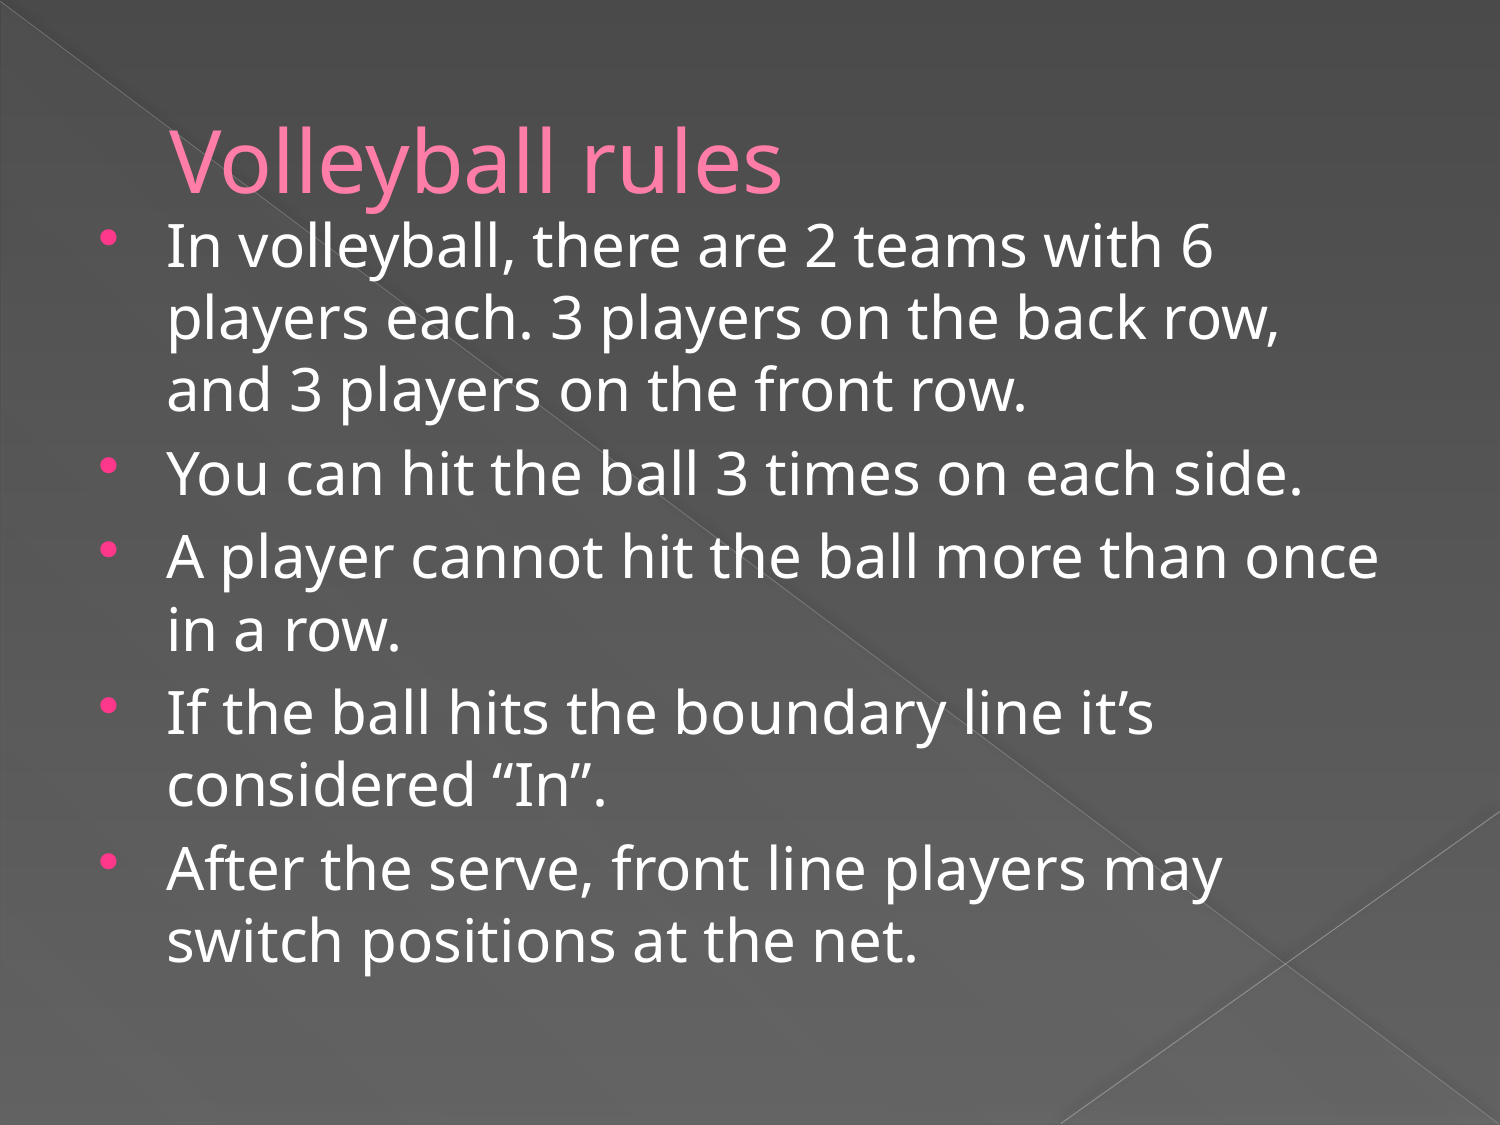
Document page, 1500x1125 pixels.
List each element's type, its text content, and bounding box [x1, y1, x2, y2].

list In volleyball, there are 2 teams with 6 players each. 3 players on the back row, and 3 players on the front row. You can hit the ball 3 times on each side. A player cannot hit the ball more than once in a row. If the ball hits the boundary line it’s considered “In”. After the serve, front line players may switch positions at the net. [75, 200, 1413, 988]
title Volleyball rules [75, 43, 1425, 274]
